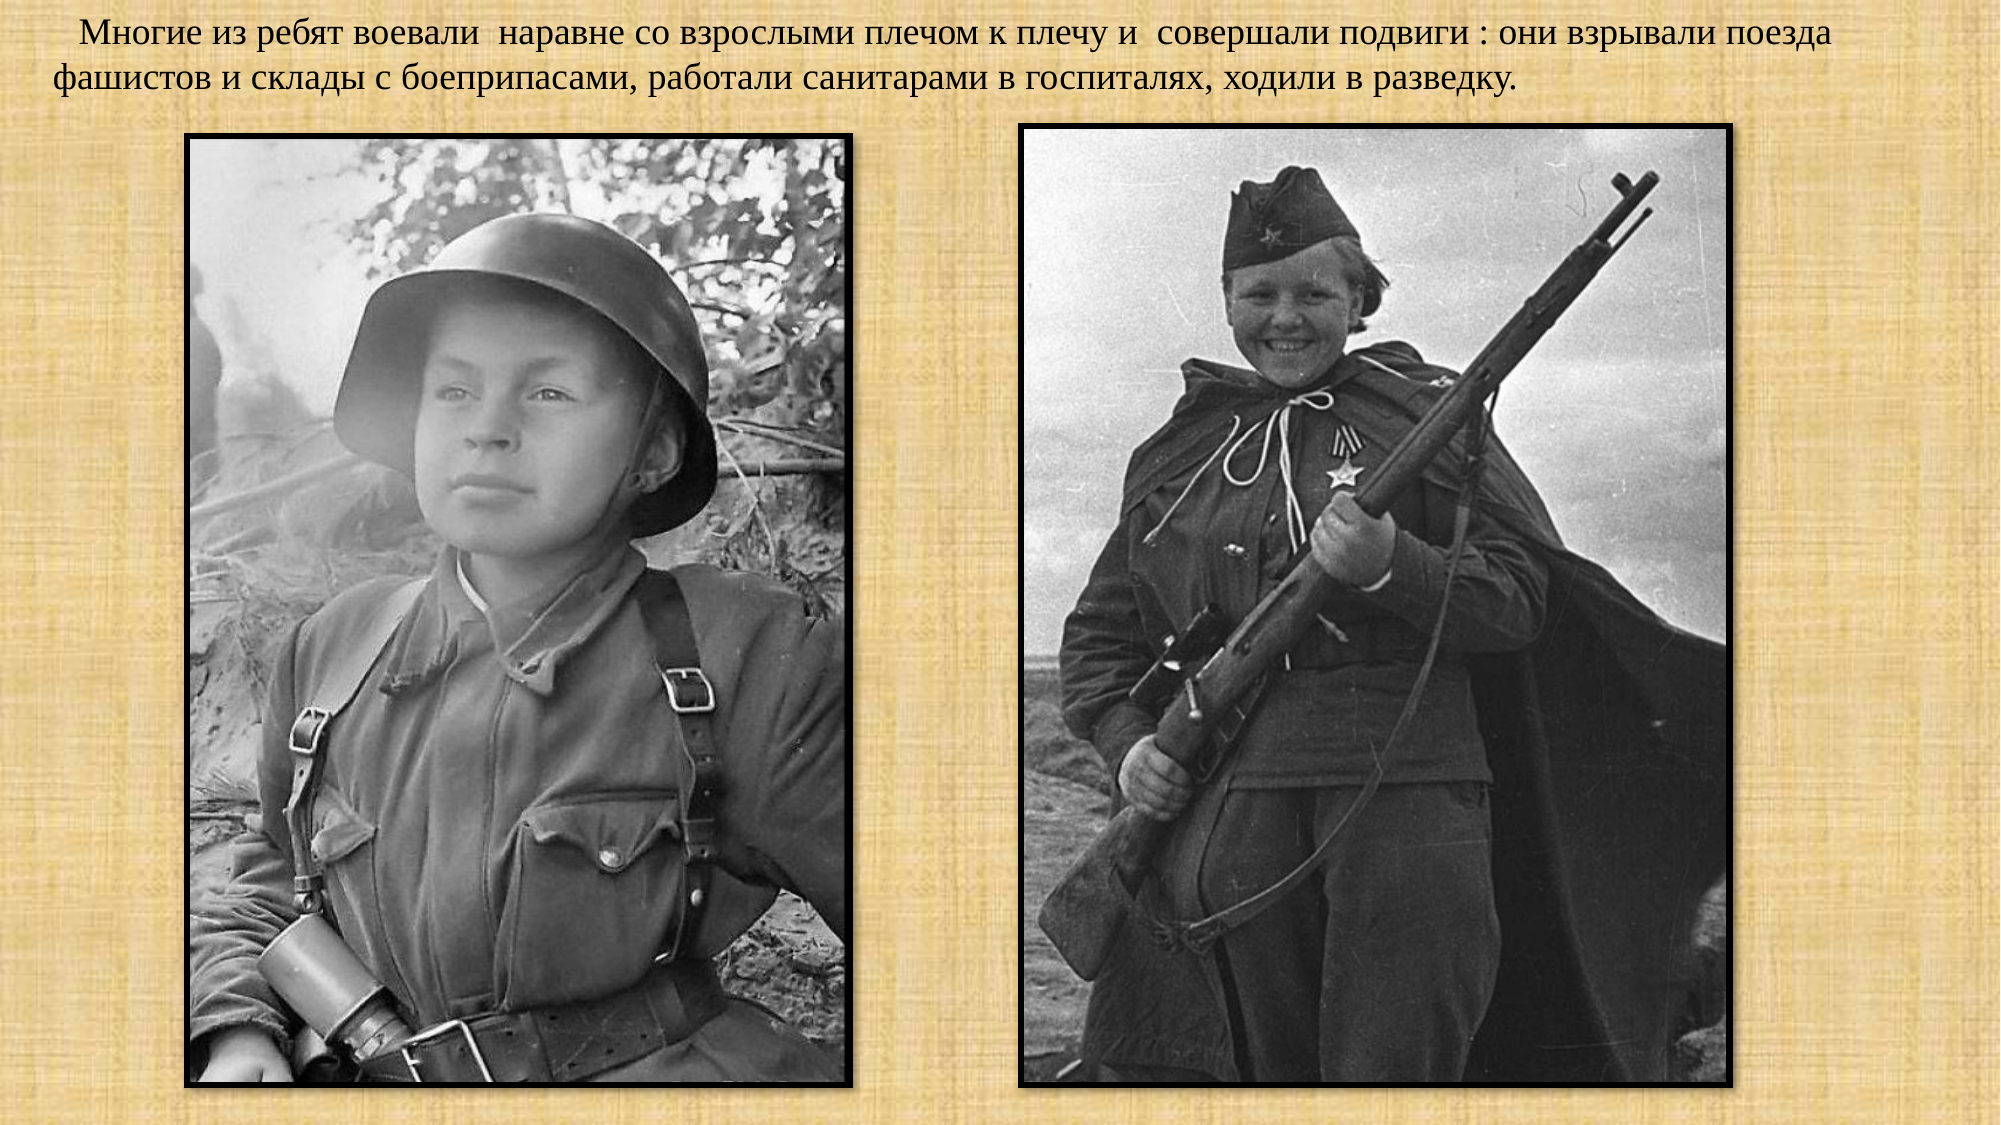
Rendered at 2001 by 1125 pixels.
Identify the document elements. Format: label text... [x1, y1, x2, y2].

picture [0, 0, 2001, 1125]
text_box Многие из ребят воевали наравне со взрослыми плечом к плечу и совершали подвиги : они взрывали поезда фашистов и склады с боеприпасами, работали санитарами в госпиталях, ходили в разведку. [38, 0, 1987, 105]
